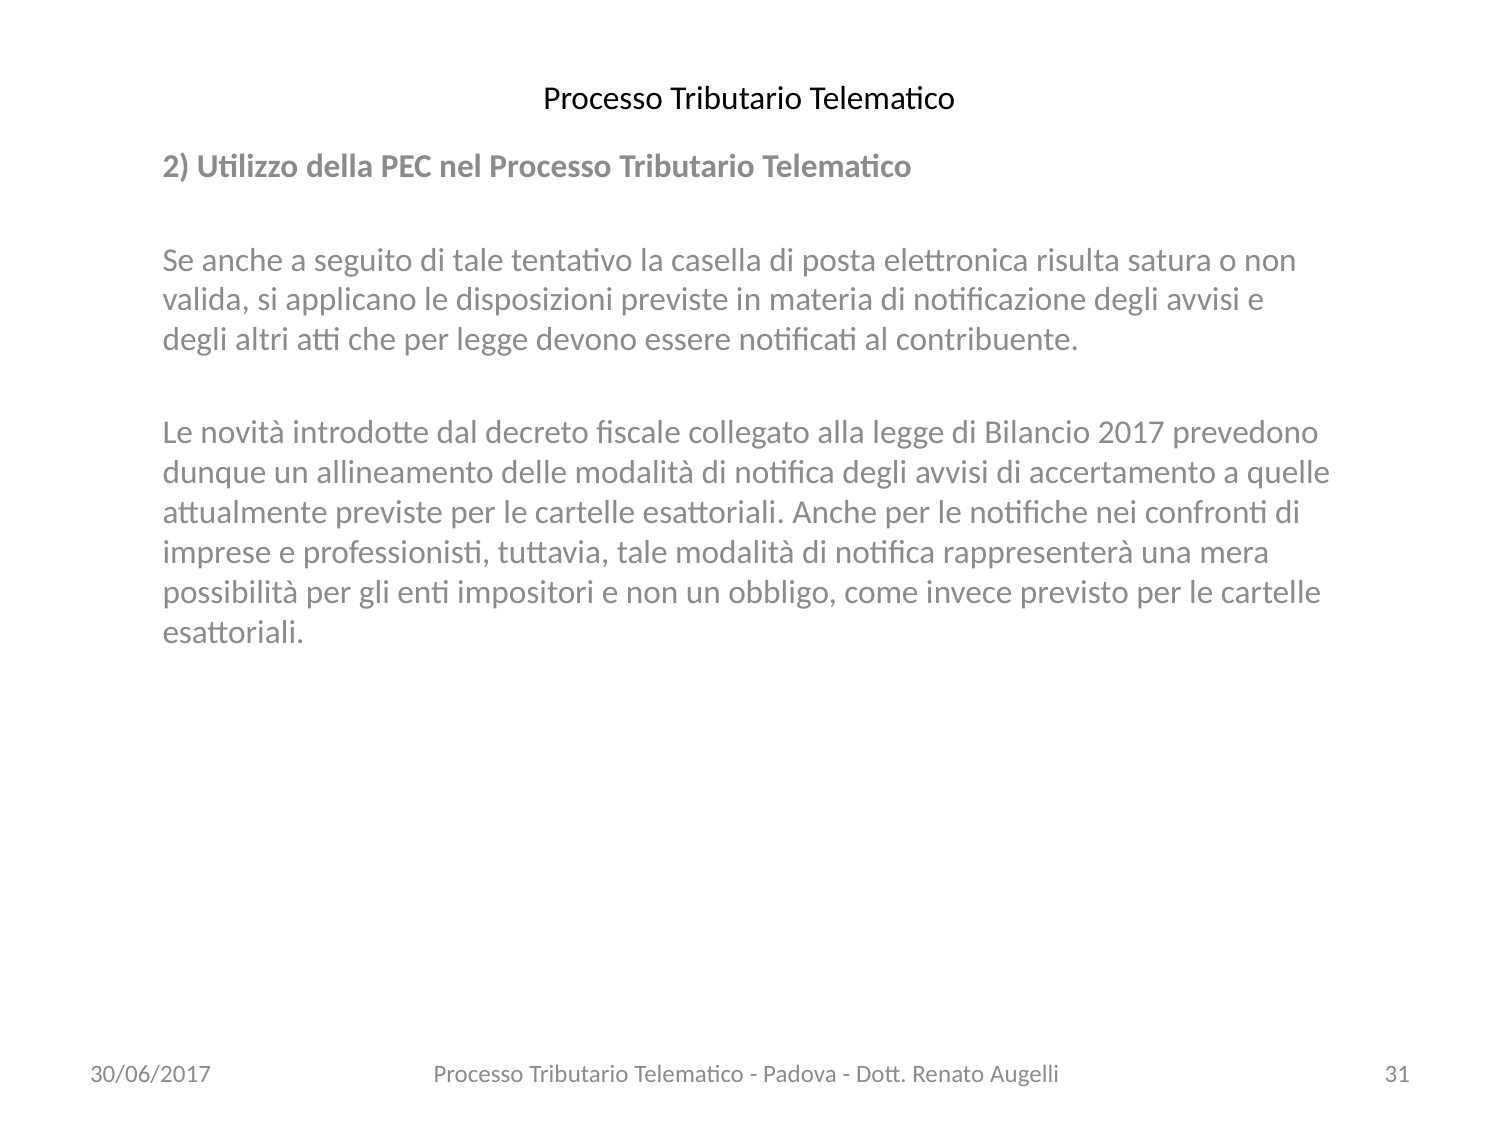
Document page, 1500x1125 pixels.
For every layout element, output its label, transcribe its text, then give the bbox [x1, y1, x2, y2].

subtitle 2) Utilizzo della PEC nel Processo Tributario Telematico Se anche a seguito di tale tentativo la casella di posta elettronica risulta satura o non valida, si applicano le disposizioni previste in materia di notificazione degli avvisi e degli altri atti che per legge devono essere notificati al contribuente. Le novità introdotte dal decreto fiscale collegato alla legge di Bilancio 2017 prevedono dunque un allineamento delle modalità di notifica degli avvisi di accertamento a quelle attualmente previste per le cartelle esattoriali. Anche per le notifiche nei confronti di imprese e professionisti, tuttavia, tale modalità di notifica rappresenterà una mera possibilità per gli enti impositori e non un obbligo, come invece previsto per le cartelle esattoriali. [147, 137, 1353, 929]
slide_number 31 [1074, 1042, 1425, 1103]
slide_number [75, 1042, 425, 1103]
title Processo Tributario Telematico [112, 54, 1388, 138]
footer Processo Tributario Telematico - Padova - Dott. Renato Augelli [425, 1042, 1074, 1103]
